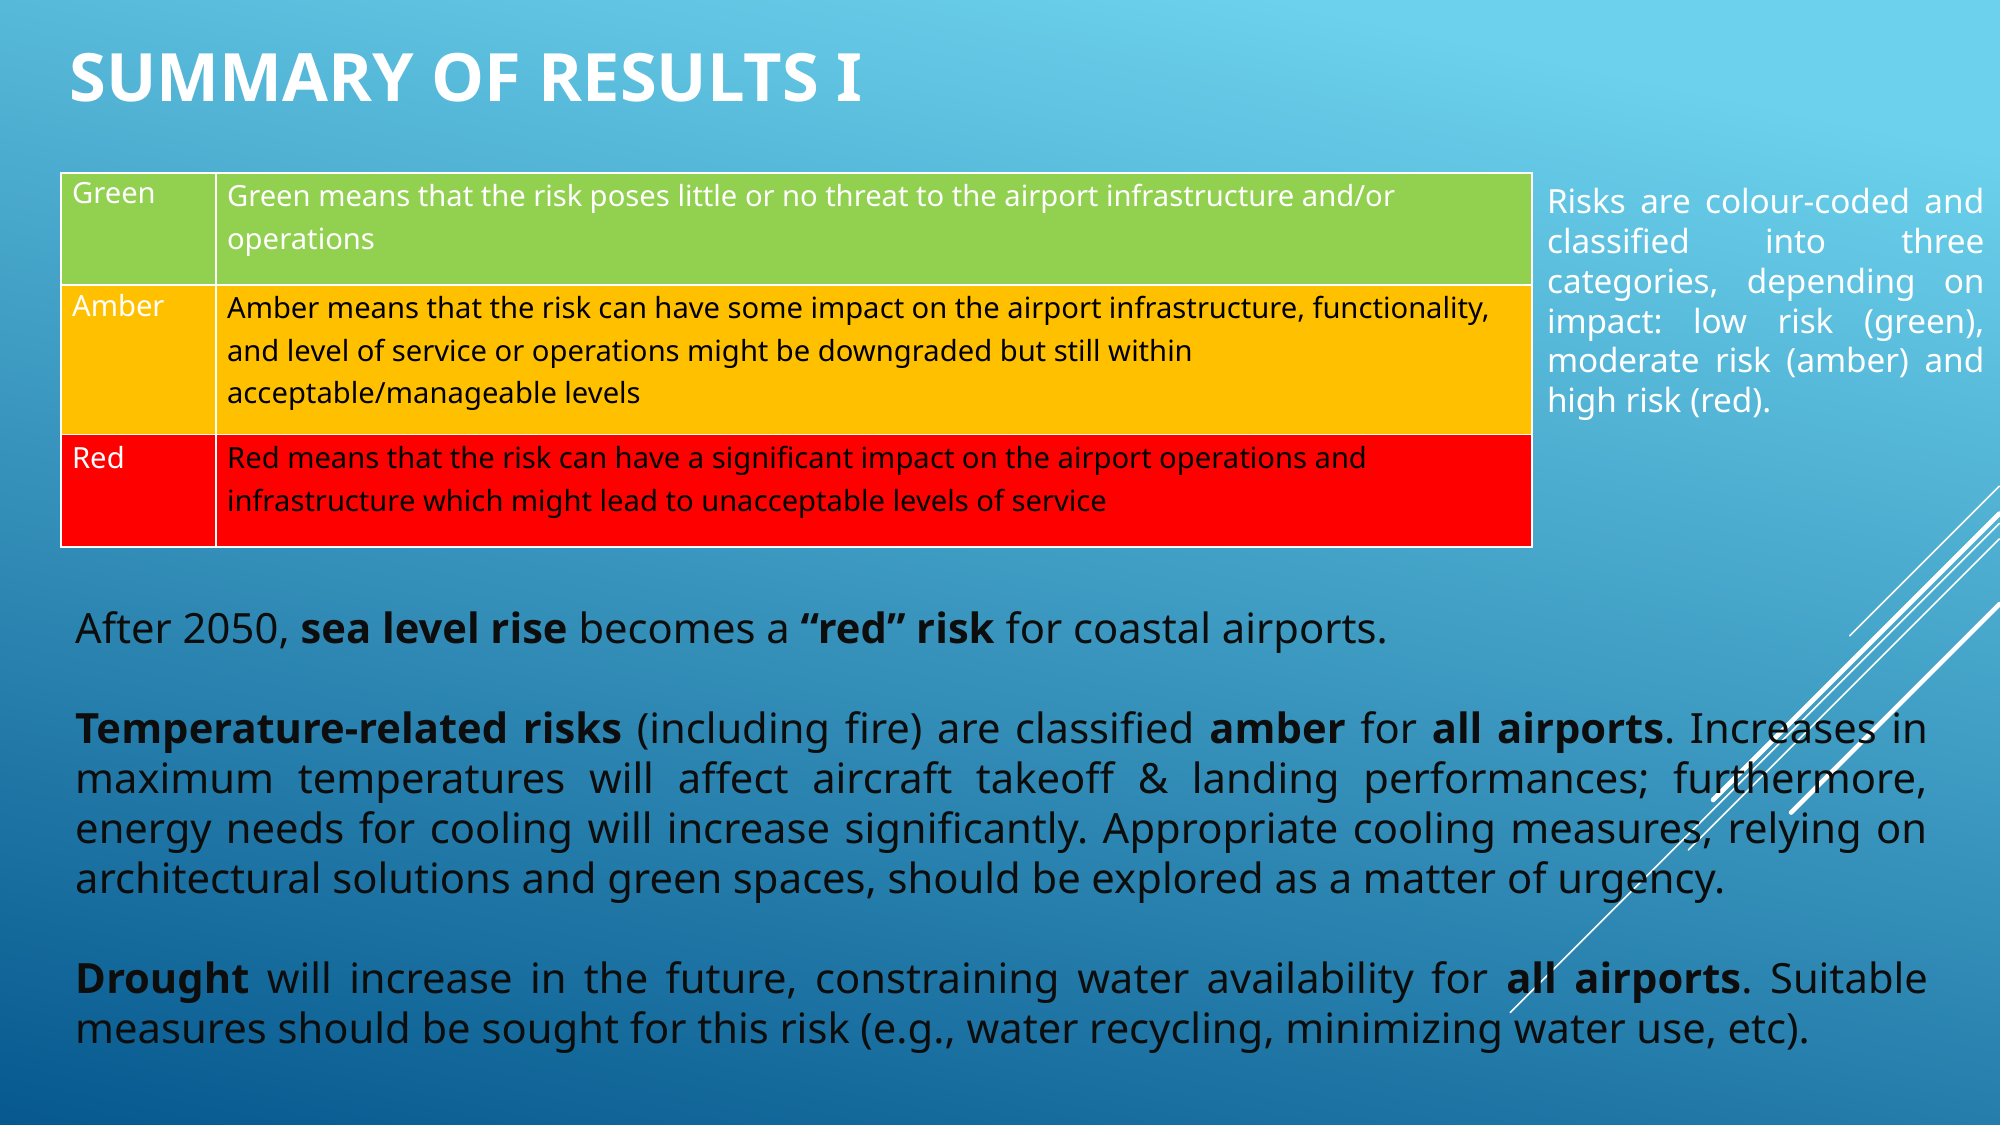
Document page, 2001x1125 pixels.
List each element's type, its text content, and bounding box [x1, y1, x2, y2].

table_cell Red [62, 435, 215, 546]
table_cell Amber means that the risk can have some impact on the airport infrastructure, functionality, and level of service or operations might be downgraded but still within acceptable/manageable levels [217, 286, 1531, 434]
table_header Green [62, 174, 215, 284]
list Risks are colour-coded and classified into three categories, depending on impact: low risk (green), moderate risk (amber) and high risk (red). [1533, 172, 2000, 605]
table_cell Red means that the risk can have a significant impact on the airport operations and infrastructure which might lead to unacceptable levels of service [217, 435, 1531, 546]
title Summary of results i [54, 24, 1136, 123]
table_header Green means that the risk poses little or no threat to the airport infrastructure and/or operations [217, 174, 1531, 284]
table_cell Amber [62, 286, 215, 434]
list After 2050, sea level rise becomes a “red” risk for coastal airports. Temperature-related risks (including fire) are classified amber for all airports. Increases in maximum temperatures will affect aircraft takeoff & landing performances; furthermore, energy needs for cooling will increase significantly. Appropriate cooling measures, relying on architectural solutions and green spaces, should be explored as a matter of urgency. Drought will increase in the future, constraining water availability for all airports. Suitable measures should be sought for this risk (e.g., water recycling, minimizing water use, etc). [60, 525, 1943, 1125]
